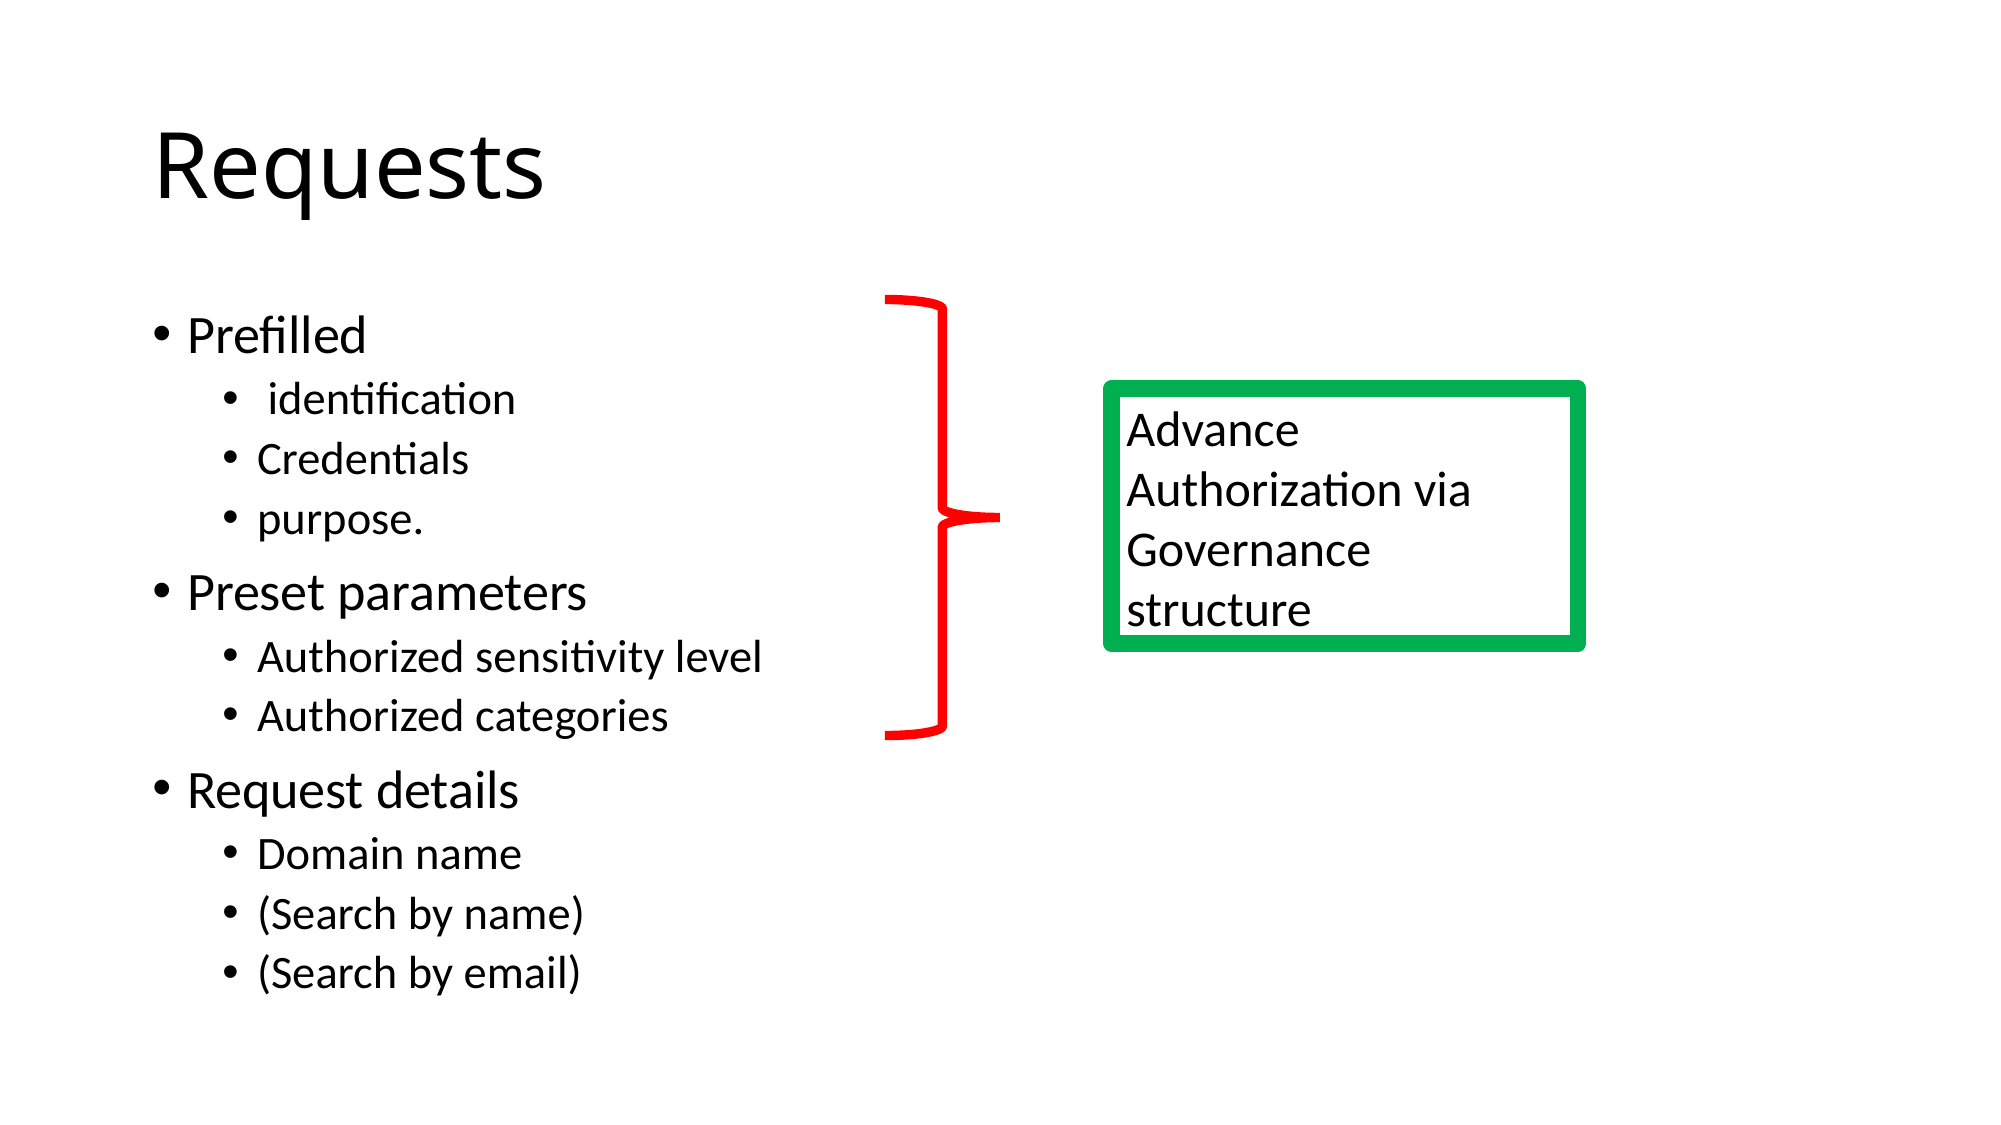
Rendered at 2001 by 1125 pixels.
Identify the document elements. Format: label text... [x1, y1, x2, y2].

list Prefilled identification Credentials purpose. Preset parameters Authorized sensitivity level Authorized categories Request details Domain name (Search by name) (Search by email) [137, 299, 1863, 1014]
text_box Advance Authorization via Governance structure [1111, 388, 1578, 644]
text_box [884, 298, 1000, 737]
title Requests [137, 59, 1863, 278]
